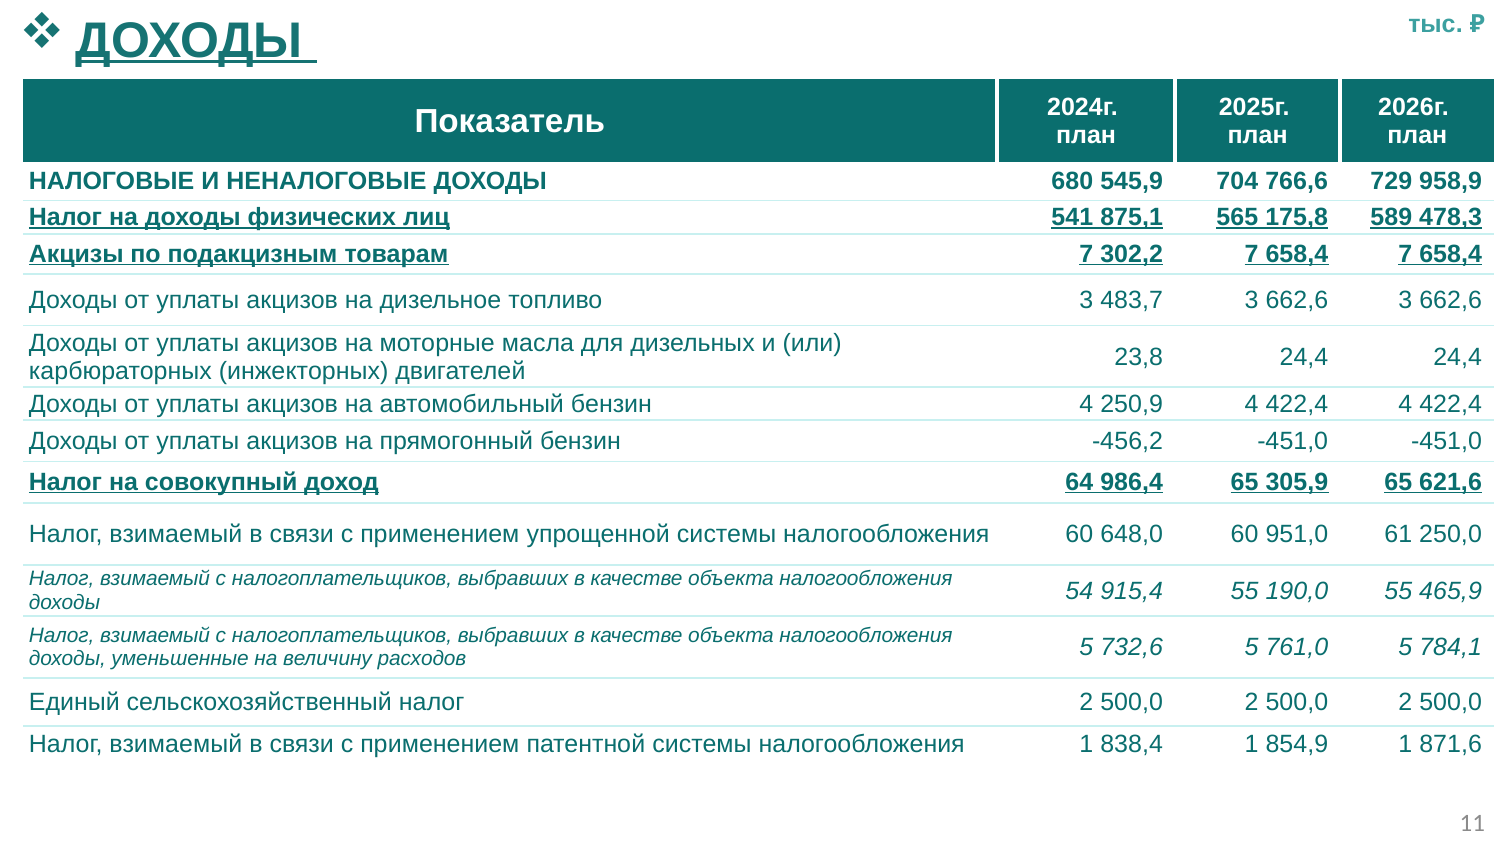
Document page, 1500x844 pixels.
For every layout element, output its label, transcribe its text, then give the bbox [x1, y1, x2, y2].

table_cell 1 838,4 [997, 727, 1175, 762]
table_cell -456,2 [997, 421, 1175, 461]
table_cell Налог, взимаемый в связи с применением патентной системы налогообложения [23, 727, 997, 762]
table_cell Доходы от уплаты акцизов на моторные масла для дизельных и (или) карбюраторных (инжекторных) двигателей [23, 326, 997, 386]
table_header 2025г. план [1177, 79, 1338, 162]
table_header 2026г. план [1342, 79, 1494, 162]
table_cell -451,0 [1340, 421, 1494, 461]
table_cell 24,4 [1175, 326, 1340, 386]
table_cell 54 915,4 [997, 566, 1175, 615]
table_cell Налог на совокупный доход [23, 462, 997, 502]
table_cell 55 190,0 [1175, 566, 1340, 615]
table_cell 2 500,0 [1340, 679, 1494, 725]
table_cell 2 500,0 [997, 679, 1175, 725]
slide_number 11 [1149, 798, 1500, 844]
table_cell 5 784,1 [1340, 617, 1494, 677]
table_cell 61 250,0 [1340, 504, 1494, 564]
text_box ДОХОДЫ [4, 0, 361, 75]
text_box тыс. ₽ [1393, 0, 1500, 45]
table_cell 589 478,3 [1340, 201, 1494, 233]
table_cell Доходы от уплаты акцизов на дизельное топливо [23, 275, 997, 325]
table_cell Доходы от уплаты акцизов на автомобильный бензин [23, 388, 997, 419]
table_cell Акцизы по подакцизным товарам [23, 235, 997, 273]
table_cell 7 658,4 [1340, 235, 1494, 273]
table_cell 7 302,2 [997, 235, 1175, 273]
table_cell 60 648,0 [997, 504, 1175, 564]
table_cell 23,8 [997, 326, 1175, 386]
table_cell Налог, взимаемый с налогоплательщиков, выбравших в качестве объекта налогообложения доходы, уменьшенные на величину расходов [23, 617, 997, 677]
table_cell 729 958,9 [1340, 162, 1494, 200]
table_cell 704 766,6 [1175, 162, 1340, 200]
table_cell 5 732,6 [997, 617, 1175, 677]
table_cell 1 871,6 [1340, 727, 1494, 762]
table_header Показатель [23, 79, 995, 162]
table_cell Налог, взимаемый с налогоплательщиков, выбравших в качестве объекта налогообложения доходы [23, 566, 997, 615]
table_cell Налог, взимаемый в связи с применением упрощенной системы налогообложения [23, 504, 997, 564]
table_cell 65 305,9 [1175, 462, 1340, 502]
table_cell 1 854,9 [1175, 727, 1340, 762]
table_cell 541 875,1 [997, 201, 1175, 233]
table_cell 680 545,9 [997, 162, 1175, 200]
table_cell -451,0 [1175, 421, 1340, 461]
table_cell Доходы от уплаты акцизов на прямогонный бензин [23, 421, 997, 461]
table_cell Налог на доходы физических лиц [23, 201, 997, 233]
table_cell НАЛОГОВЫЕ И НЕНАЛОГОВЫЕ ДОХОДЫ [23, 162, 997, 200]
table_cell 4 250,9 [997, 388, 1175, 419]
table_cell 24,4 [1340, 326, 1494, 386]
table_cell 4 422,4 [1340, 388, 1494, 419]
table_cell 565 175,8 [1175, 201, 1340, 233]
table_cell 65 621,6 [1340, 462, 1494, 502]
table_cell 3 483,7 [997, 275, 1175, 325]
table_cell 4 422,4 [1175, 388, 1340, 419]
table_cell 55 465,9 [1340, 566, 1494, 615]
table_cell 3 662,6 [1175, 275, 1340, 325]
table_cell Единый сельскохозяйственный налог [23, 679, 997, 725]
table_cell 3 662,6 [1340, 275, 1494, 325]
table_cell 64 986,4 [997, 462, 1175, 502]
table_cell 7 658,4 [1175, 235, 1340, 273]
table_header 2024г. план [999, 79, 1173, 162]
table_cell 2 500,0 [1175, 679, 1340, 725]
table_cell 5 761,0 [1175, 617, 1340, 677]
table_cell 60 951,0 [1175, 504, 1340, 564]
